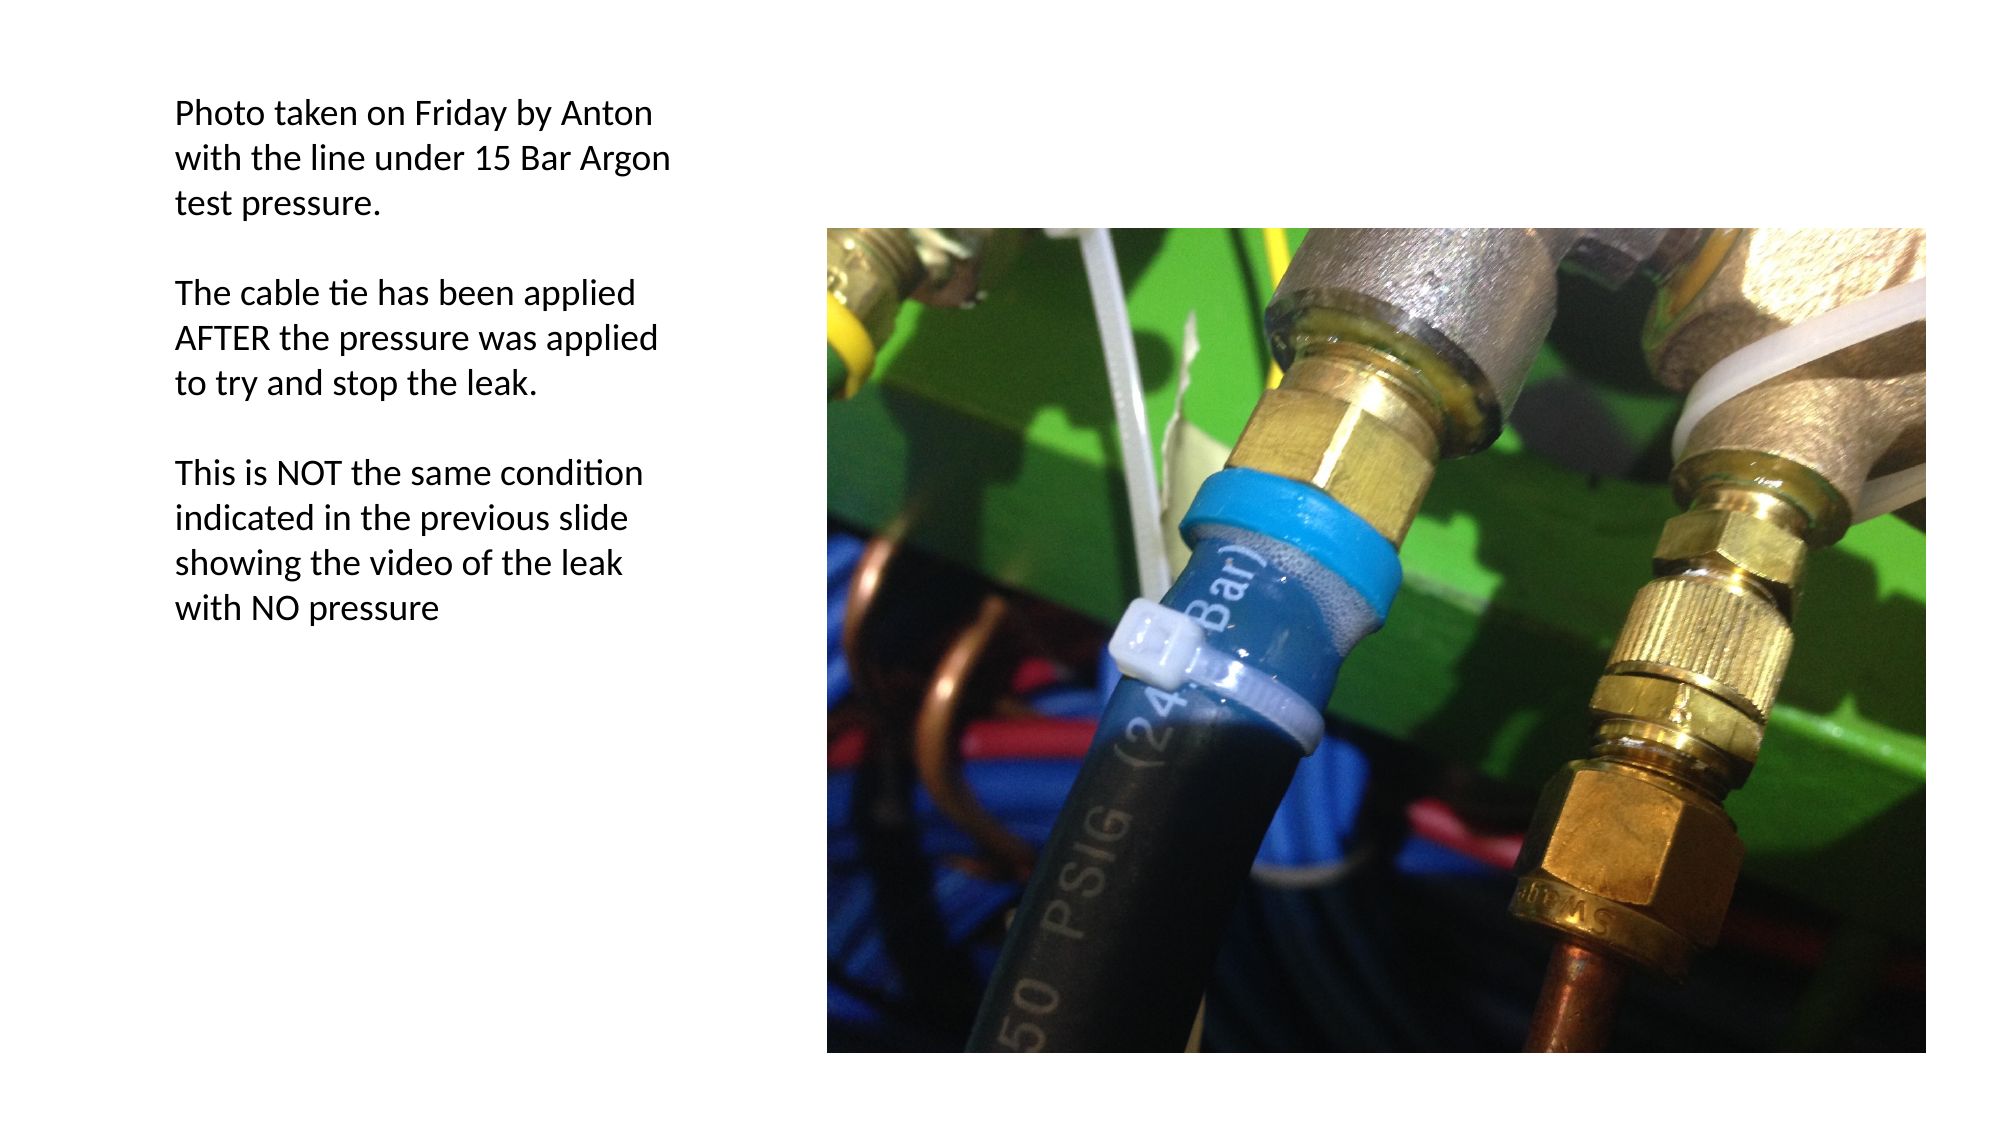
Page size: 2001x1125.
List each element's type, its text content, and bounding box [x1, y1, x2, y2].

text_box Photo taken on Friday by Anton with the line under 15 Bar Argon test pressure. The cable tie has been applied AFTER the pressure was applied to try and stop the leak. This is NOT the same condition indicated in the previous slide showing the video of the leak with NO pressure [160, 80, 691, 770]
picture [827, 228, 1926, 1053]
